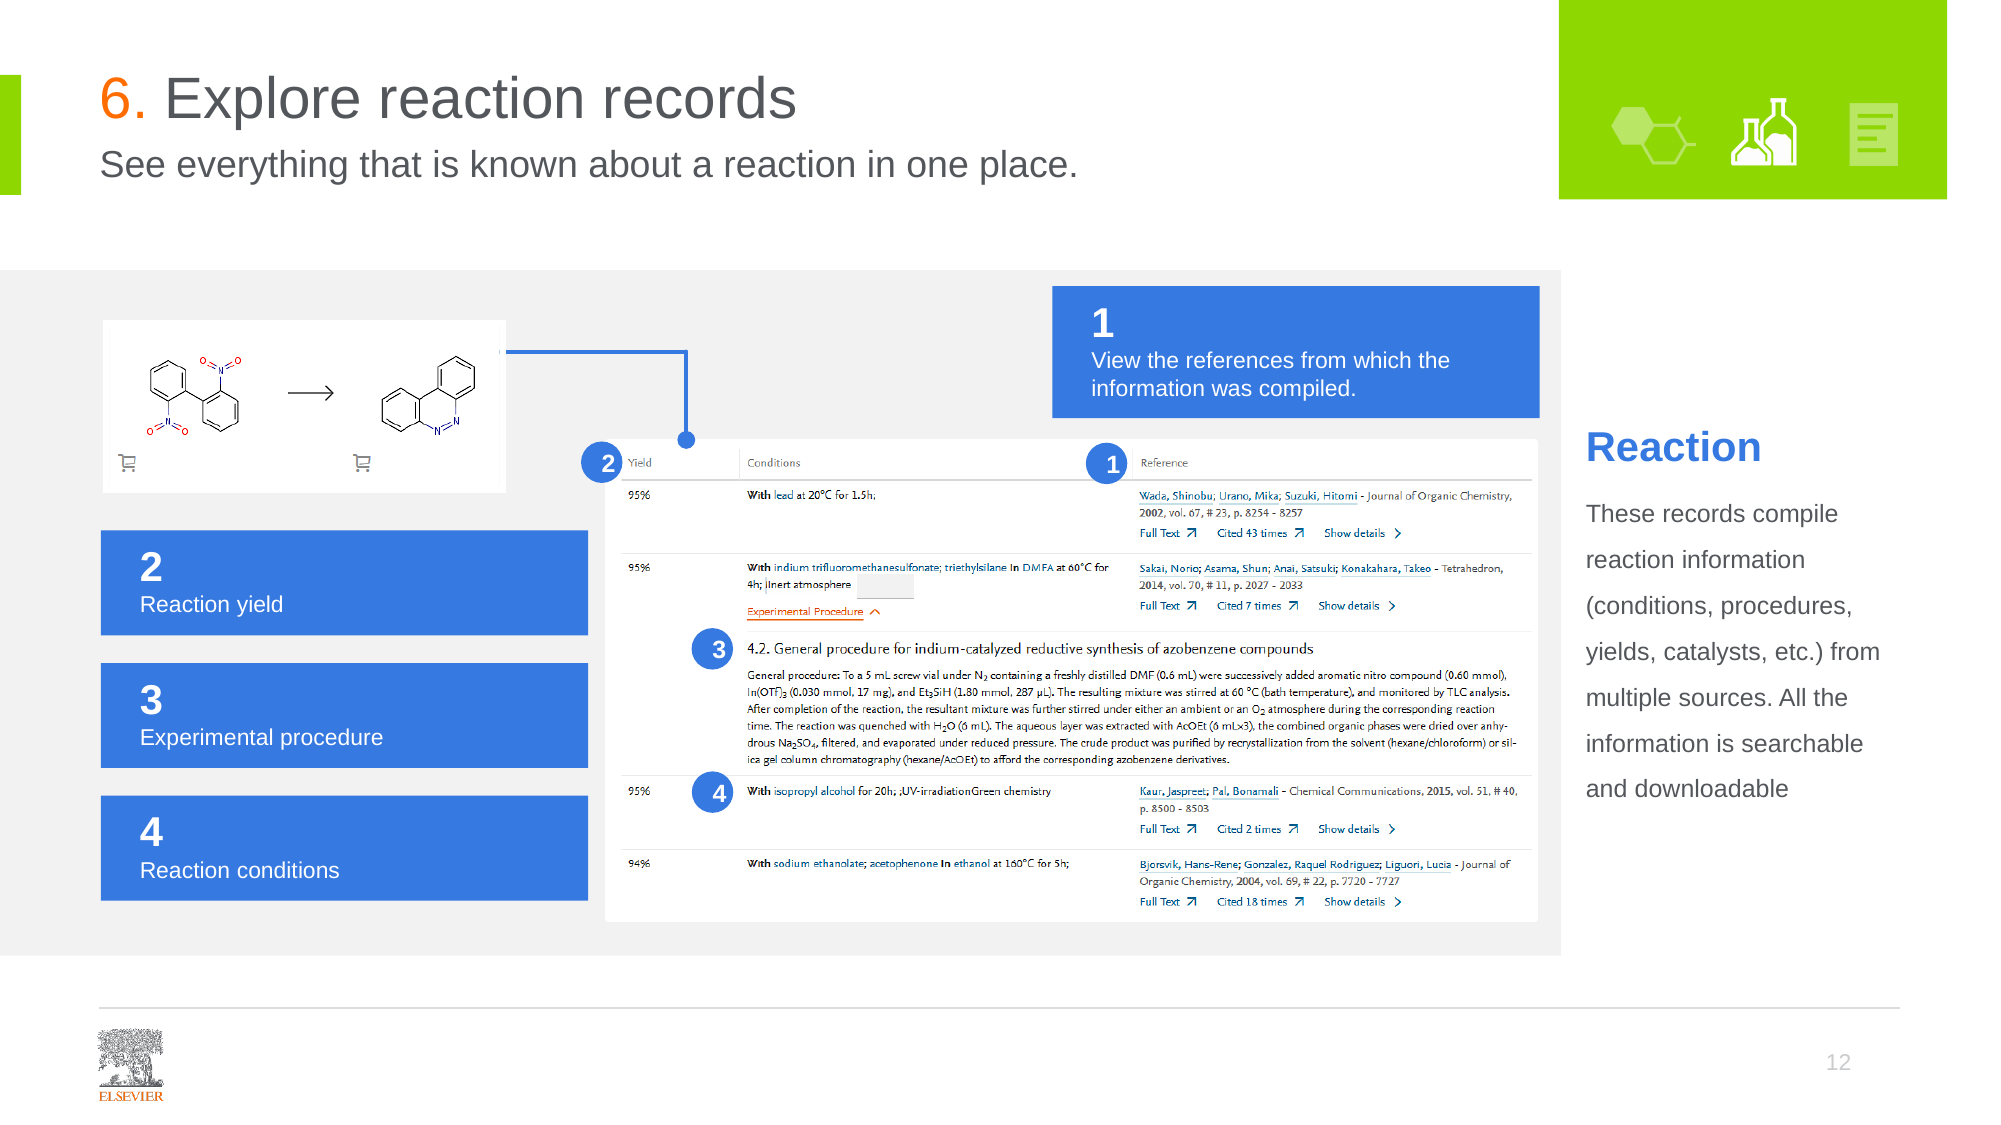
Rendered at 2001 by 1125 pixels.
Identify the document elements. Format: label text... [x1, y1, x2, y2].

picture [97, 1028, 164, 1101]
picture [1611, 107, 1696, 175]
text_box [100, 662, 499, 768]
text_box [0, 269, 1562, 957]
text_box Reaction These records compile reaction information (conditions, procedures, yields, catalysts, etc.) from multiple sources. All the information is searchable and downloadable [1571, 412, 1925, 811]
text_box [1558, 0, 1948, 201]
picture [1842, 97, 1898, 166]
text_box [100, 441, 623, 636]
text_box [499, 286, 1540, 917]
picture [109, 326, 500, 441]
picture [1731, 98, 1815, 166]
text_box 6. Explore reaction records See everything that is known about a reaction in one place. [84, 53, 1396, 238]
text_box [100, 795, 499, 901]
text_box [0, 74, 22, 196]
